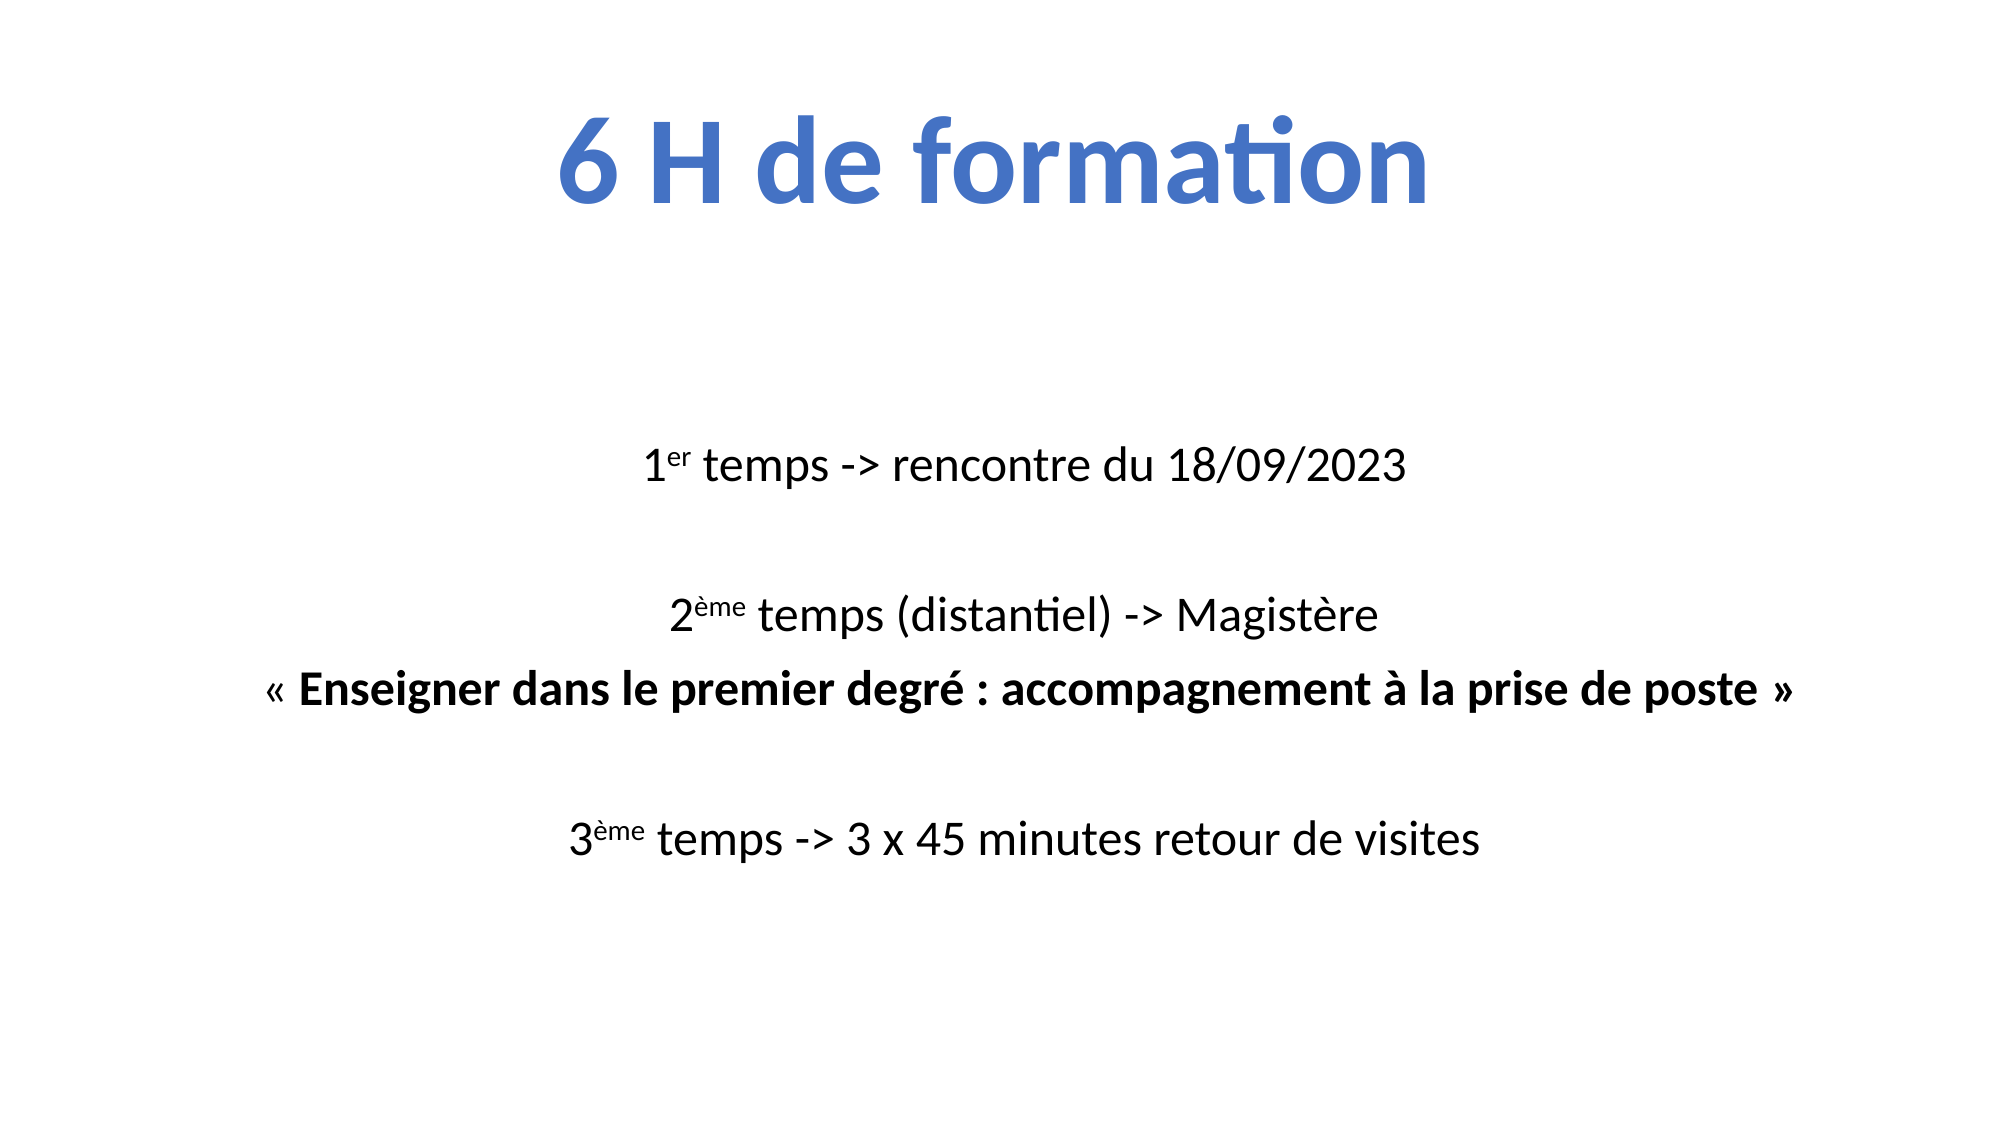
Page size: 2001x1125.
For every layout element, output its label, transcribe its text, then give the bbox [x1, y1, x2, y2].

title 6 H de formation [244, 85, 1745, 238]
subtitle 1er temps -> rencontre du 18/09/2023 2ème temps (distantiel) -> Magistère « Enseigner dans le premier degré : accompagnement à la prise de poste » 3ème temps -> 3 x 45 minutes retour de visites [124, 430, 1925, 988]
